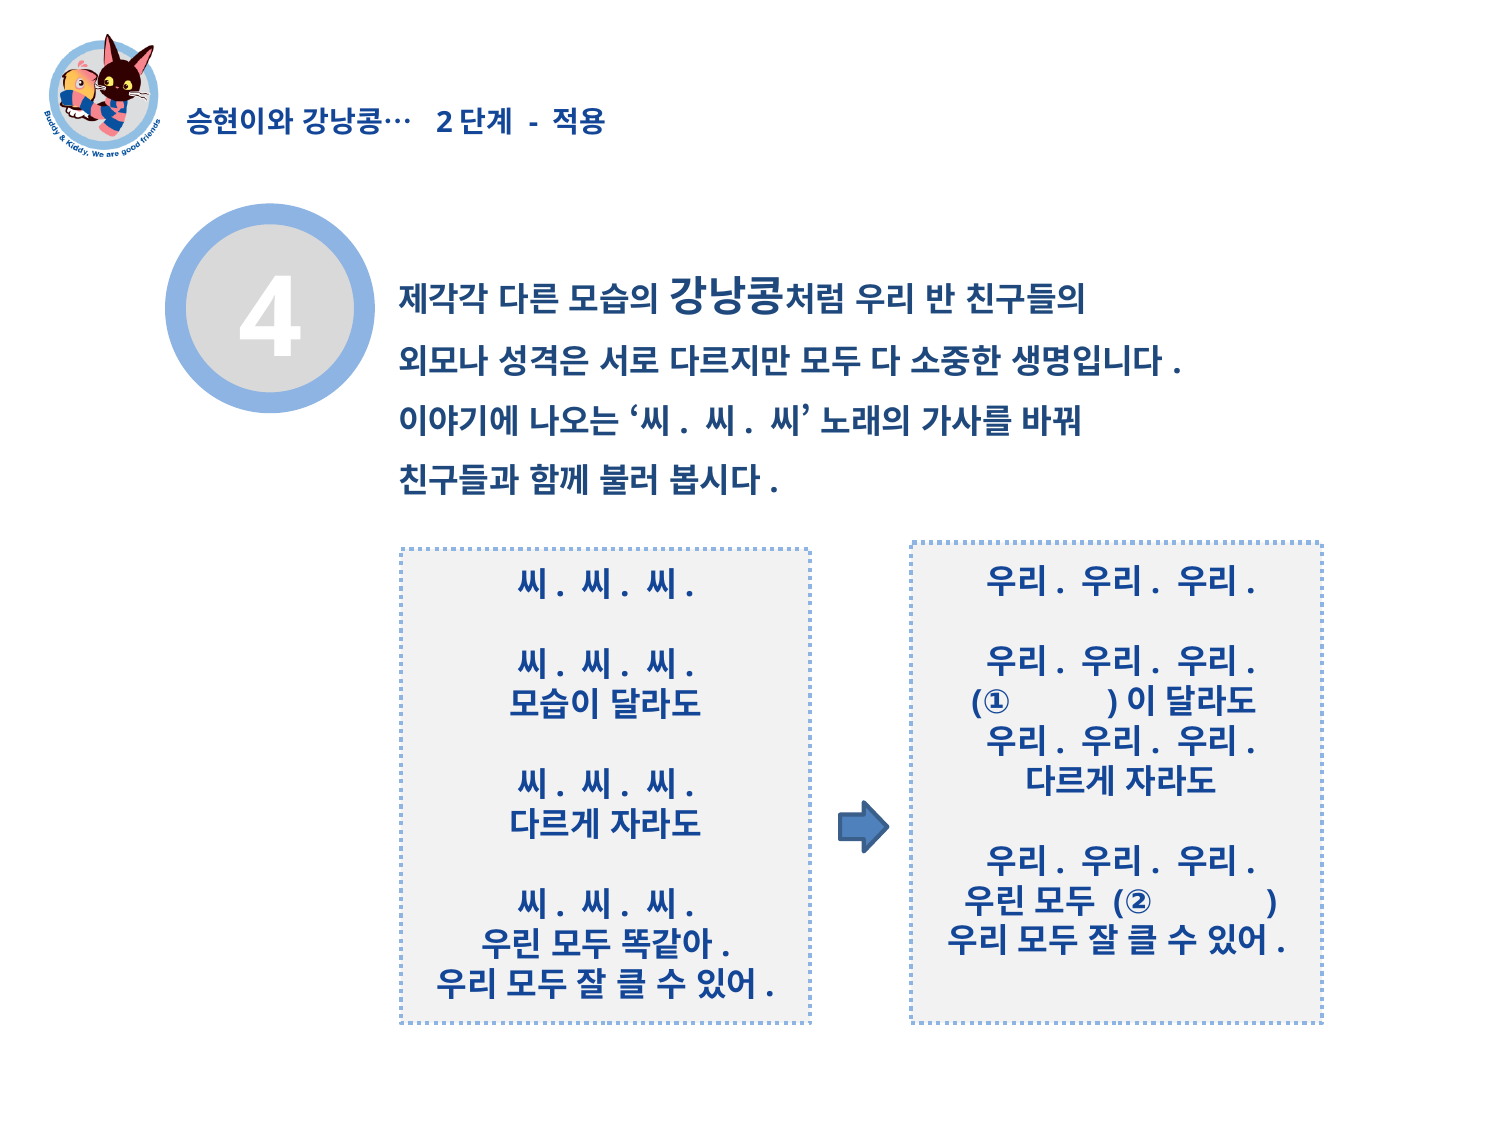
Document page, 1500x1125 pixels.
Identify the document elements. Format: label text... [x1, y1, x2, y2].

picture [44, 34, 160, 157]
text_box 승현이와 강낭콩… 2단계 - 적용 [171, 78, 904, 146]
text_box 제각각 다른 모습의 강낭콩처럼 우리 반 친구들의 외모나 성격은 서로 다르지만 모두 다 소중한 생명입니다. 이야기에 나오는 ‘씨. 씨. 씨’ 노래의 가사를 바꿔 친구들과 함께 불러 봅시다. [383, 237, 1424, 507]
text_box [838, 800, 890, 854]
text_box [400, 548, 811, 1024]
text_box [175, 213, 365, 404]
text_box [910, 542, 1323, 1024]
